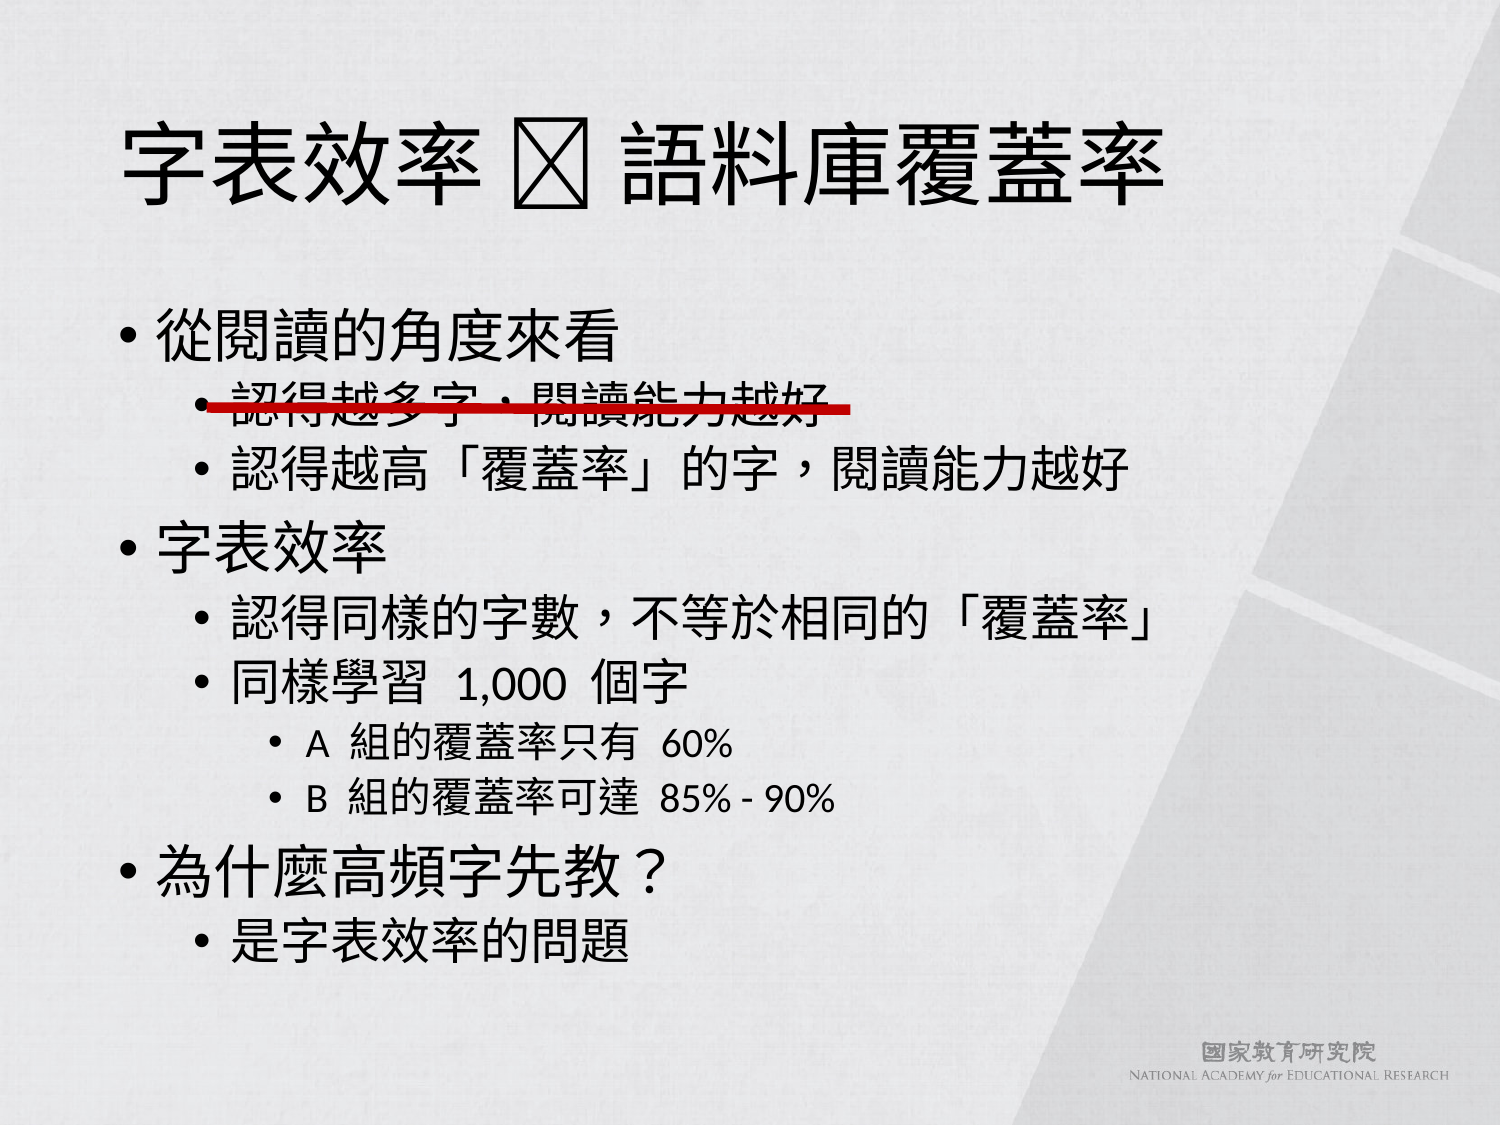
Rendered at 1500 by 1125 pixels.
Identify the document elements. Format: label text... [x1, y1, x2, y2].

title 字表效率  語料庫覆蓋率 [103, 59, 1397, 278]
list 從閱讀的角度來看 認得越多字，閱讀能力越好 認得越高「覆蓋率」的字，閱讀能力越好 字表效率 認得同樣的字數，不等於相同的「覆蓋率」 同樣學習 1,000 個字 A 組的覆蓋率只有 60% B 組的覆蓋率可達 85% - 90% 為什麼高頻字先教？ 是字表效率的問題 [103, 299, 1397, 1014]
picture [0, 0, 1500, 1125]
